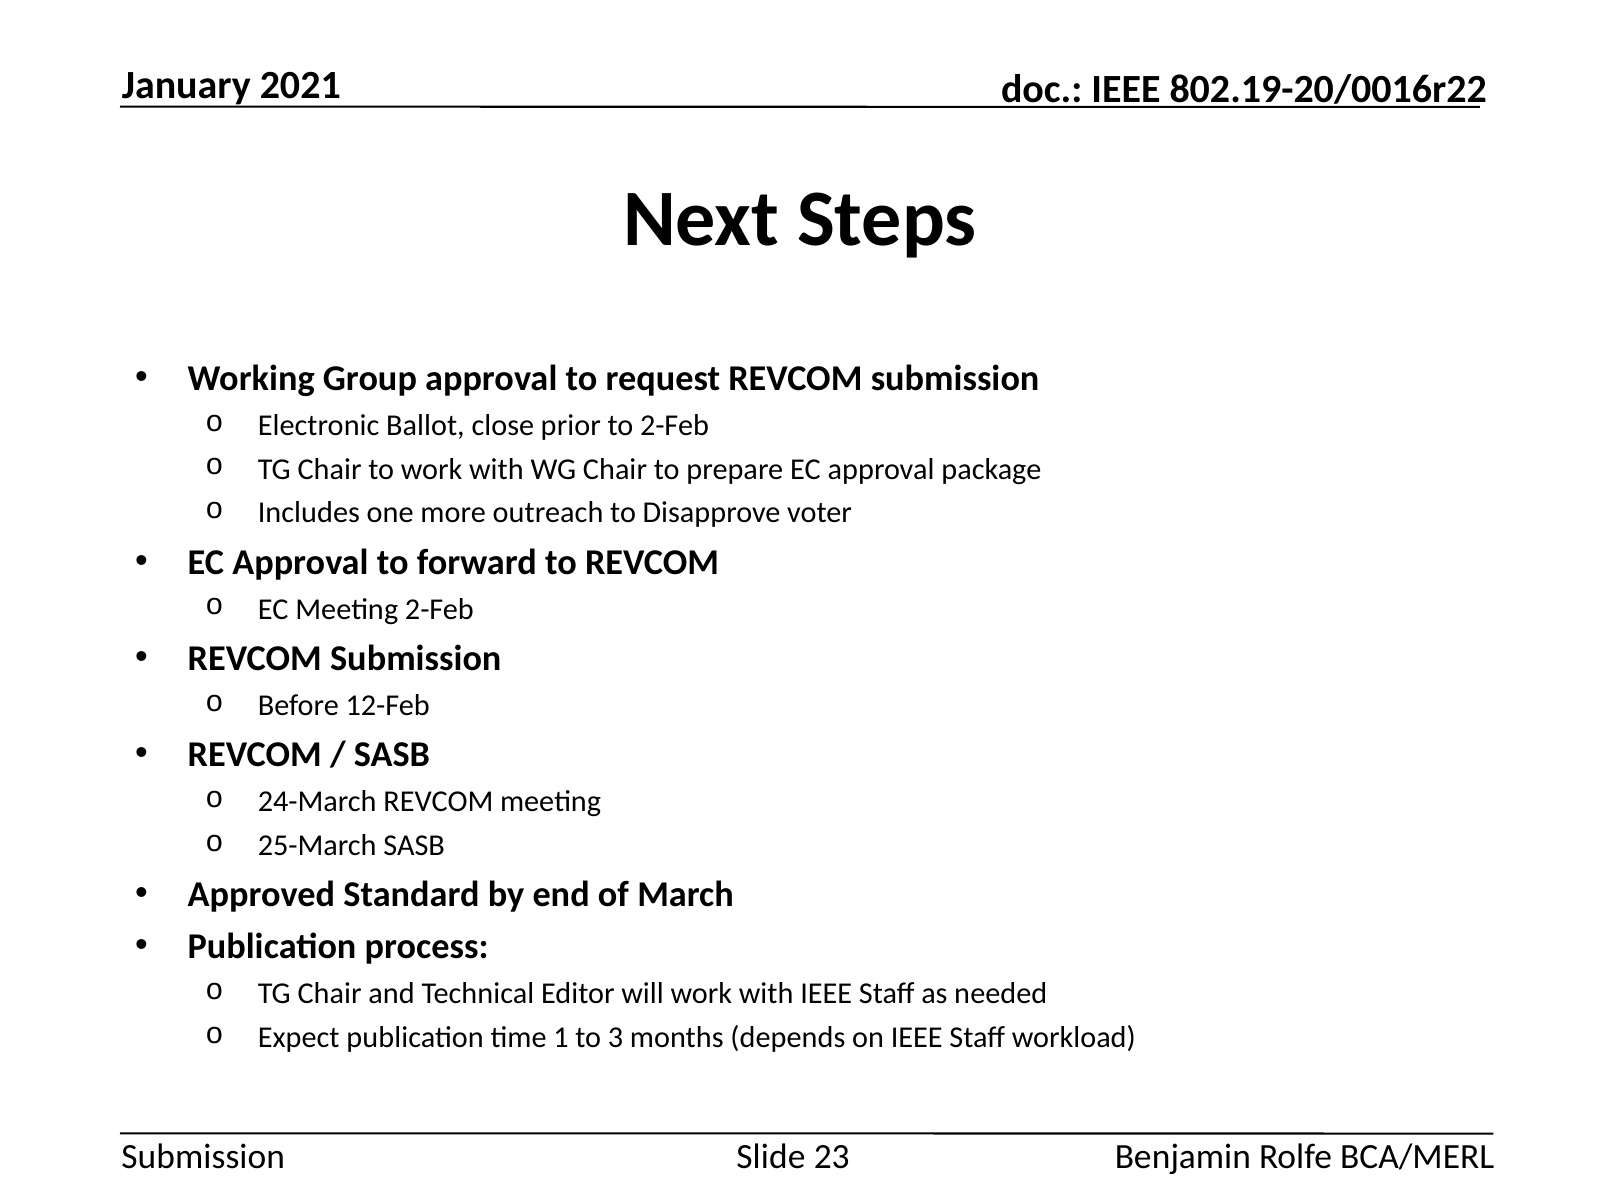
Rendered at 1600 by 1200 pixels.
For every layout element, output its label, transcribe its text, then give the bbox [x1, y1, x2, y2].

list Working Group approval to request REVCOM submission Electronic Ballot, close prior to 2-Feb TG Chair to work with WG Chair to prepare EC approval package Includes one more outreach to Disapprove voter EC Approval to forward to REVCOM EC Meeting 2-Feb REVCOM Submission Before 12-Feb REVCOM / SASB 24-March REVCOM meeting 25-March SASB Approved Standard by end of March Publication process: TG Chair and Technical Editor will work with IEEE Staff as needed Expect publication time 1 to 3 months (depends on IEEE Staff workload) [119, 346, 1480, 1067]
slide_number Slide 23 [733, 1132, 854, 1197]
title Next Steps [119, 119, 1480, 307]
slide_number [121, 58, 451, 107]
footer Benjamin Rolfe BCA/MERL [937, 1132, 1495, 1174]
